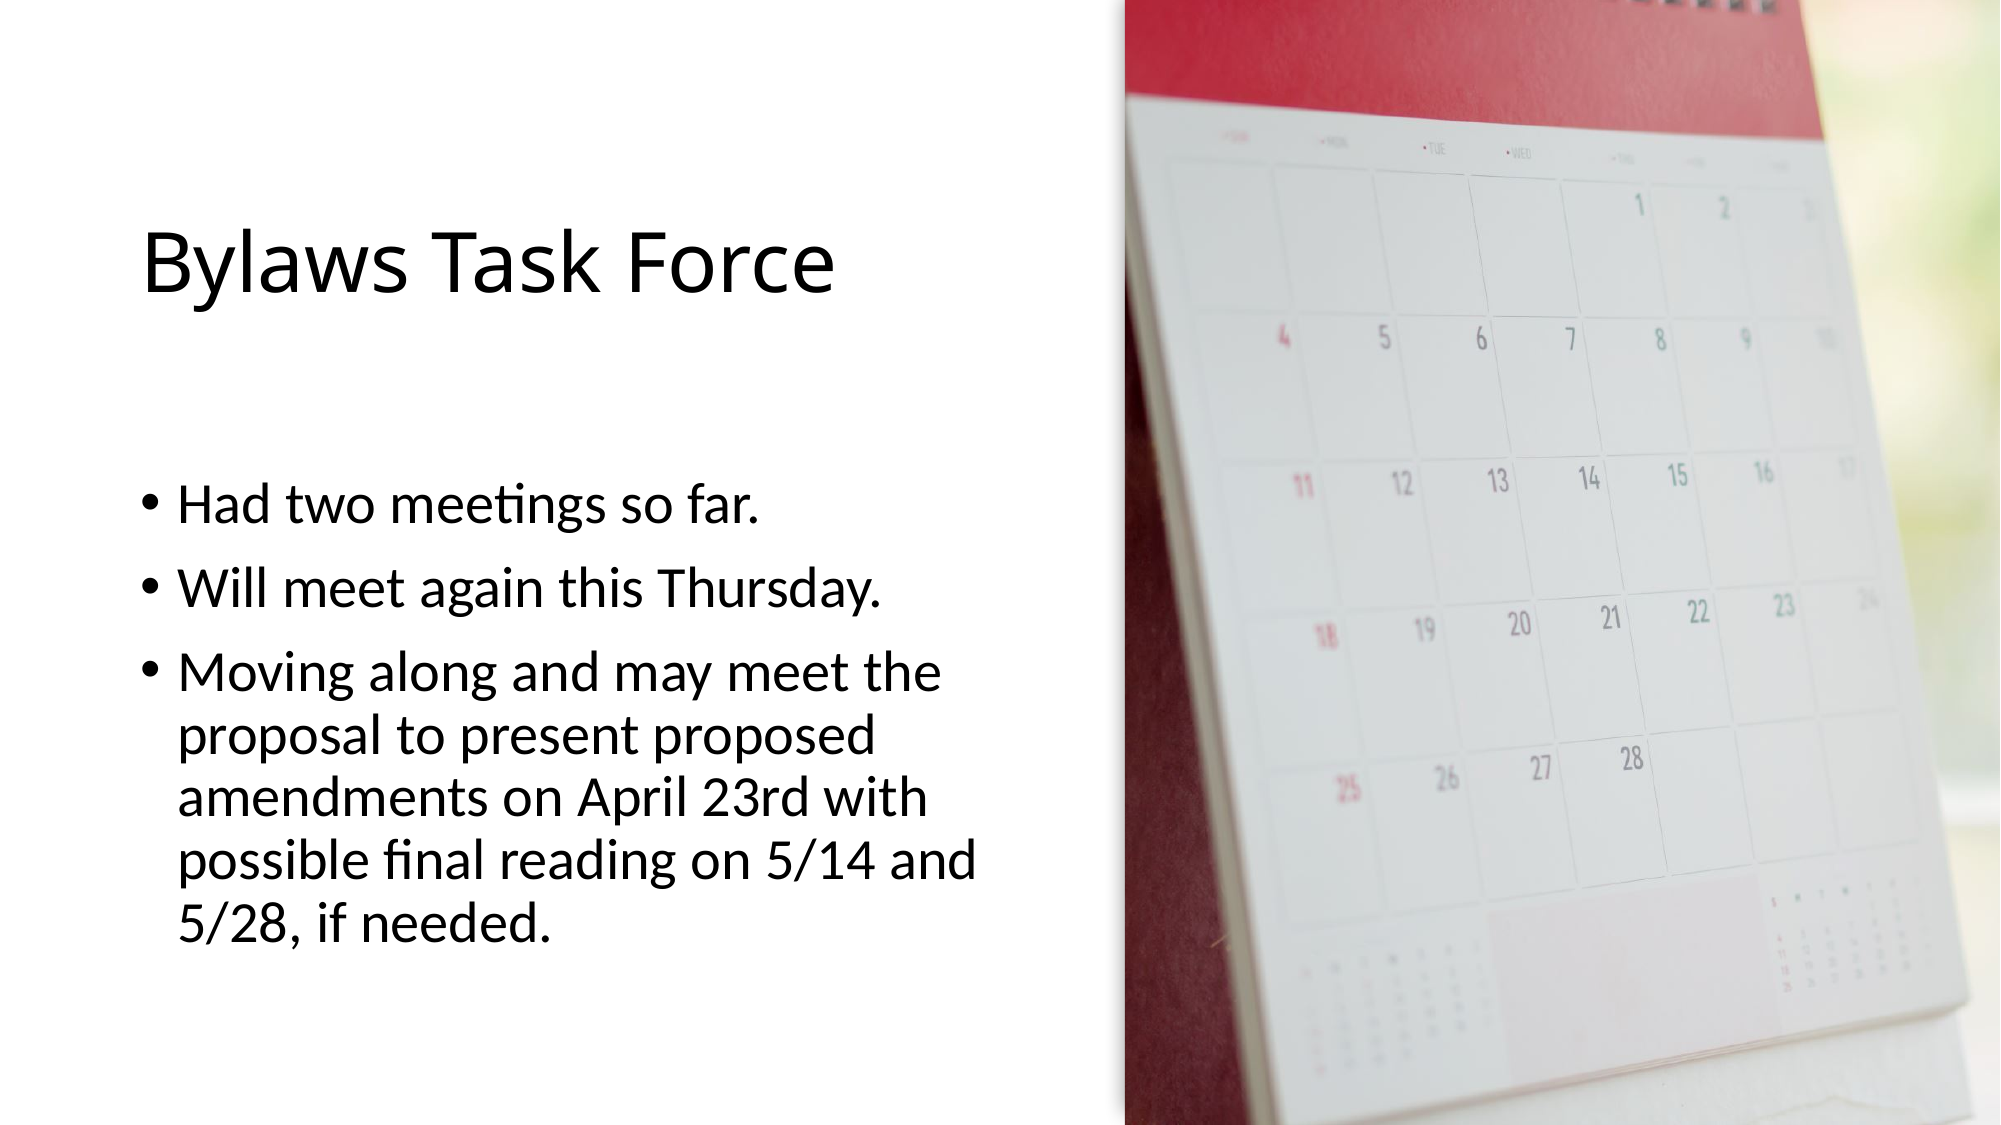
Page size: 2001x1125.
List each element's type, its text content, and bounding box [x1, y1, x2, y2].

list Had two meetings so far. Will meet again this Thursday. Moving along and may meet the proposal to present proposed amendments on April 23rd with possible final reading on 5/14 and 5/28, if needed. [124, 405, 1000, 1024]
text_box [0, 0, 1124, 1125]
picture [1124, 0, 2000, 1125]
title Bylaws Task Force [124, 125, 1000, 405]
